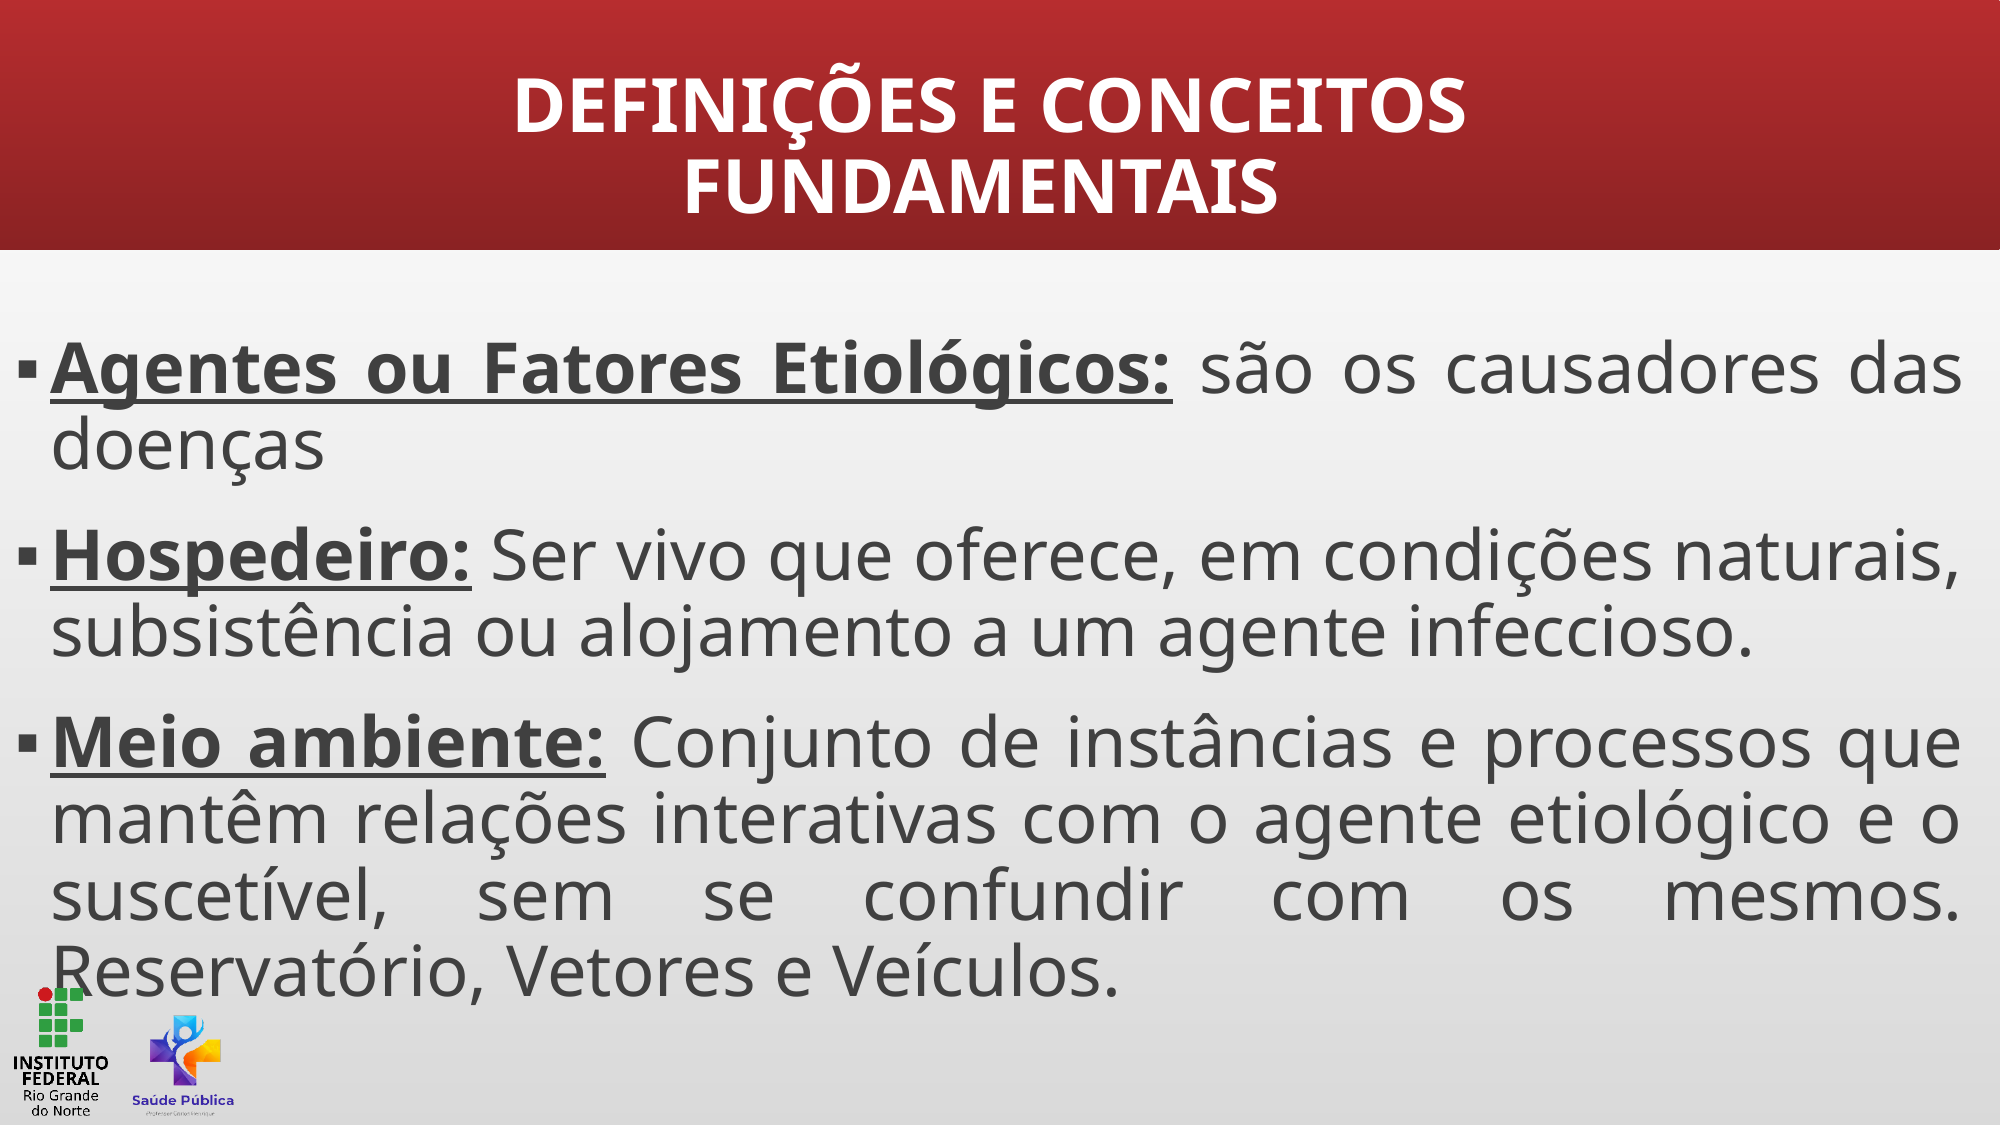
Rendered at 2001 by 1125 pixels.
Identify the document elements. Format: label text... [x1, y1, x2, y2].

list Agentes ou Fatores Etiológicos: são os causadores das doenças Hospedeiro: Ser vivo que oferece, em condições naturais, subsistência ou alojamento a um agente infeccioso. Meio ambiente: Conjunto de instâncias e processos que mantêm relações interativas com o agente etiológico e o suscetível, sem se confundir com os mesmos. Reservatório, Vetores e Veículos. [0, 233, 1981, 1050]
title DEFINIÇÕES E CONCEITOS FUNDAMENTAIS [270, 0, 1710, 218]
picture [0, 976, 275, 1125]
